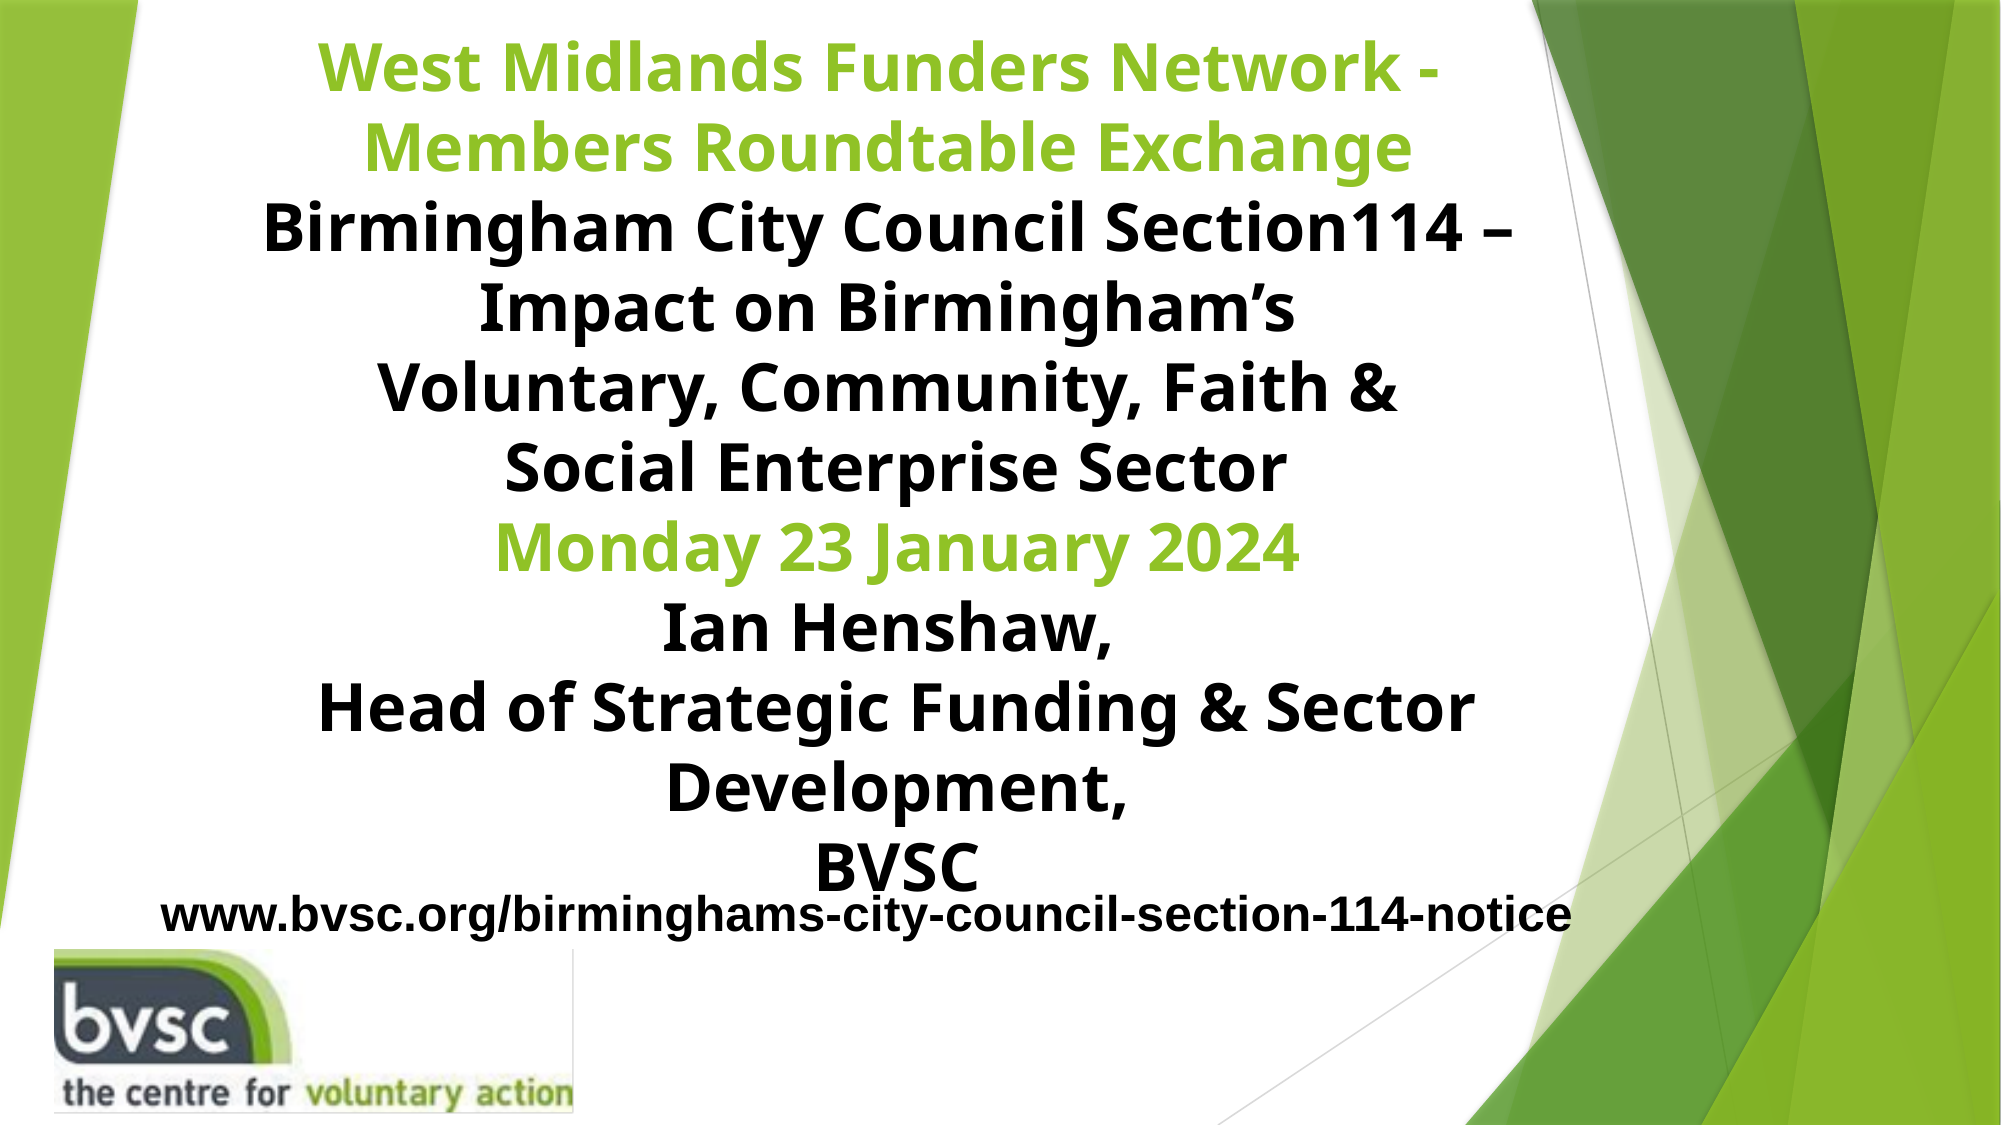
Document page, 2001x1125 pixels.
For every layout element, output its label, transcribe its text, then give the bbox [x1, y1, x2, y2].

title West Midlands Funders Network - Members Roundtable Exchange Birmingham City Council Section114 – Impact on Birmingham’s Voluntary, Community, Faith & Social Enterprise Sector Monday 23 January 2024 Ian Henshaw, Head of Strategic Funding & Sector Development, BVSC [97, 597, 1698, 913]
text_box www.bvsc.org/birminghams-city-council-section-114-notice [97, 874, 1651, 949]
picture [54, 949, 577, 1117]
